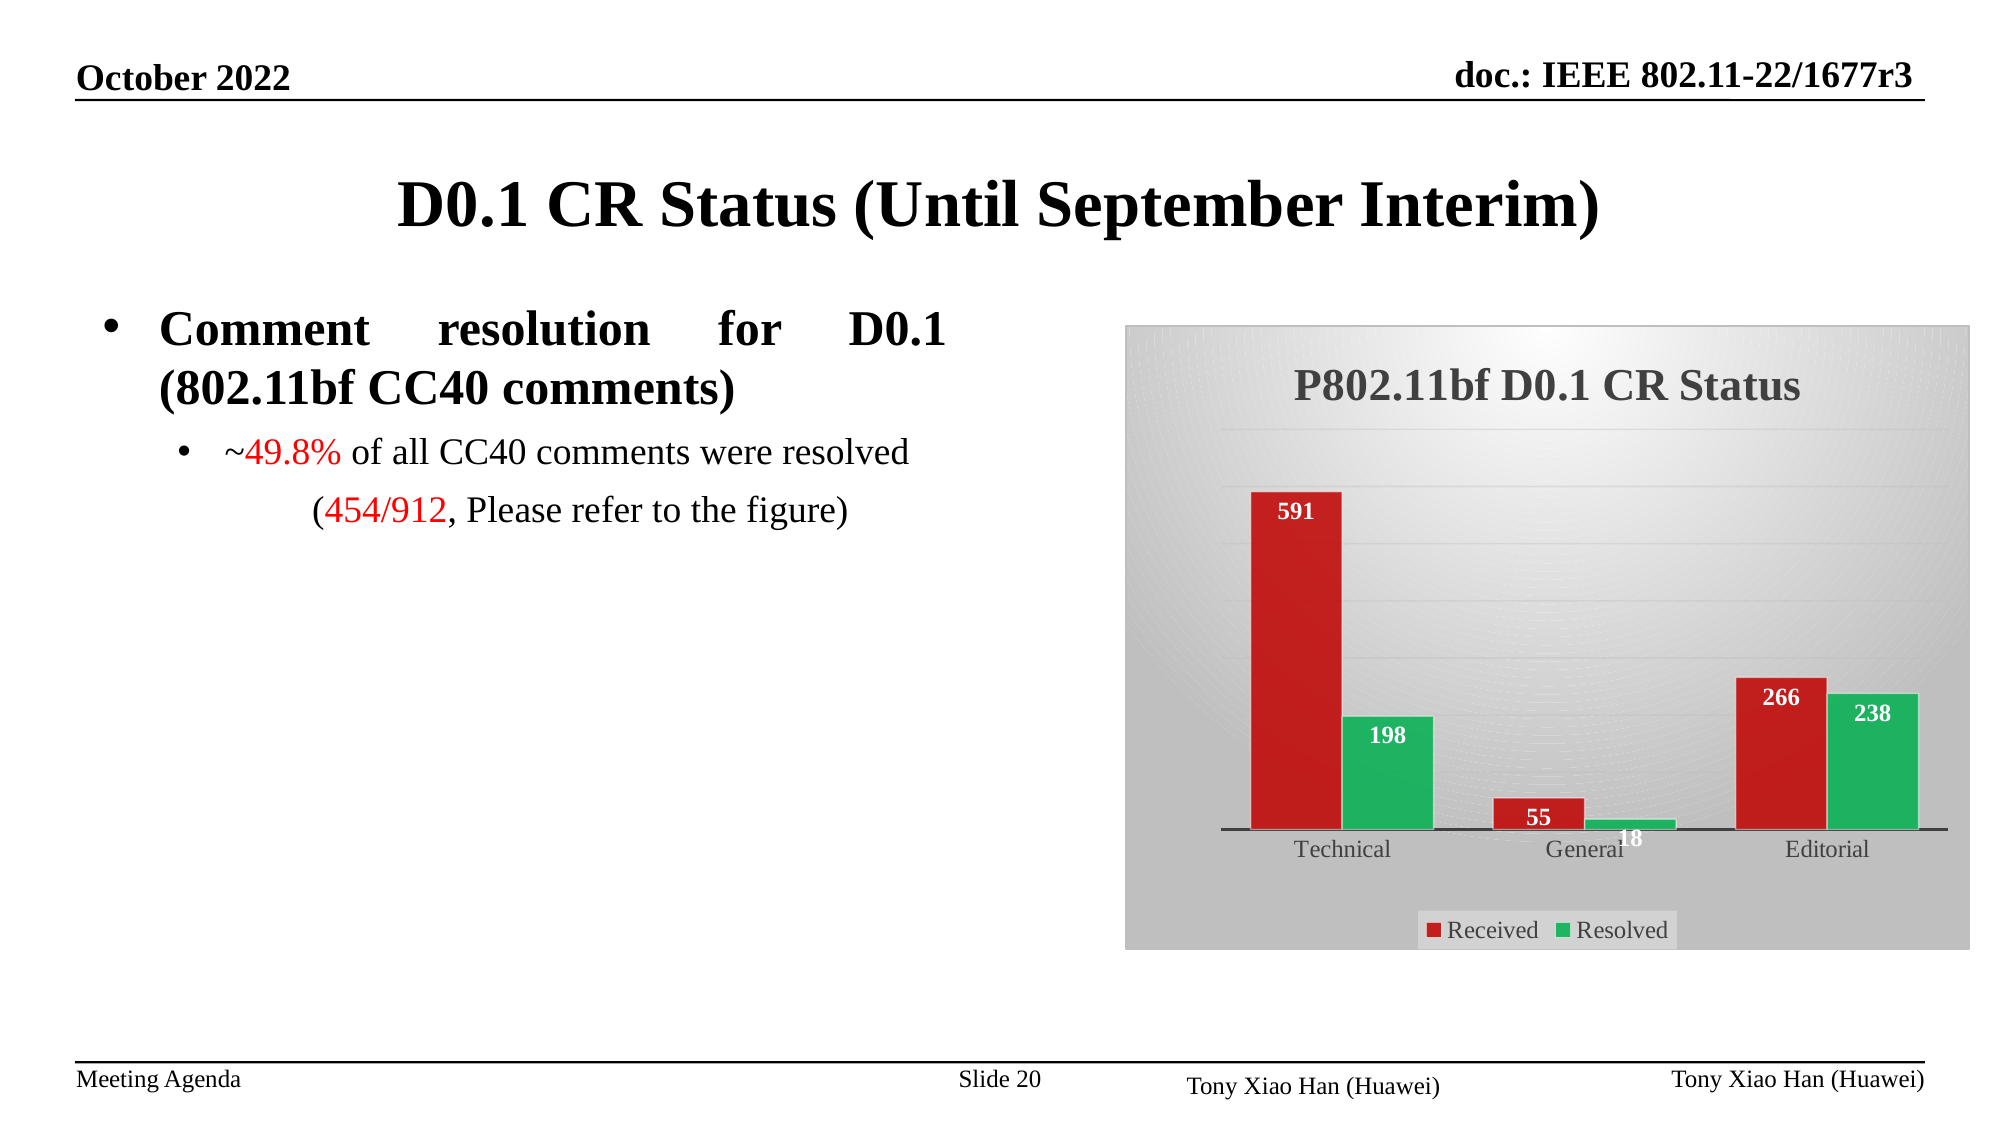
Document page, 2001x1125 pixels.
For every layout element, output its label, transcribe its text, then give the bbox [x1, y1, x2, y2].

chart [1124, 324, 1971, 951]
footer Tony Xiao Han (Huawei) [1171, 1062, 1869, 1092]
title D0.1 CR Status (Until September Interim) [150, 112, 1850, 288]
list Comment resolution for D0.1 (802.11bf CC40 comments) ~49.8% of all CC40 comments were resolved (454/912, Please refer to the figure) [87, 287, 963, 1013]
